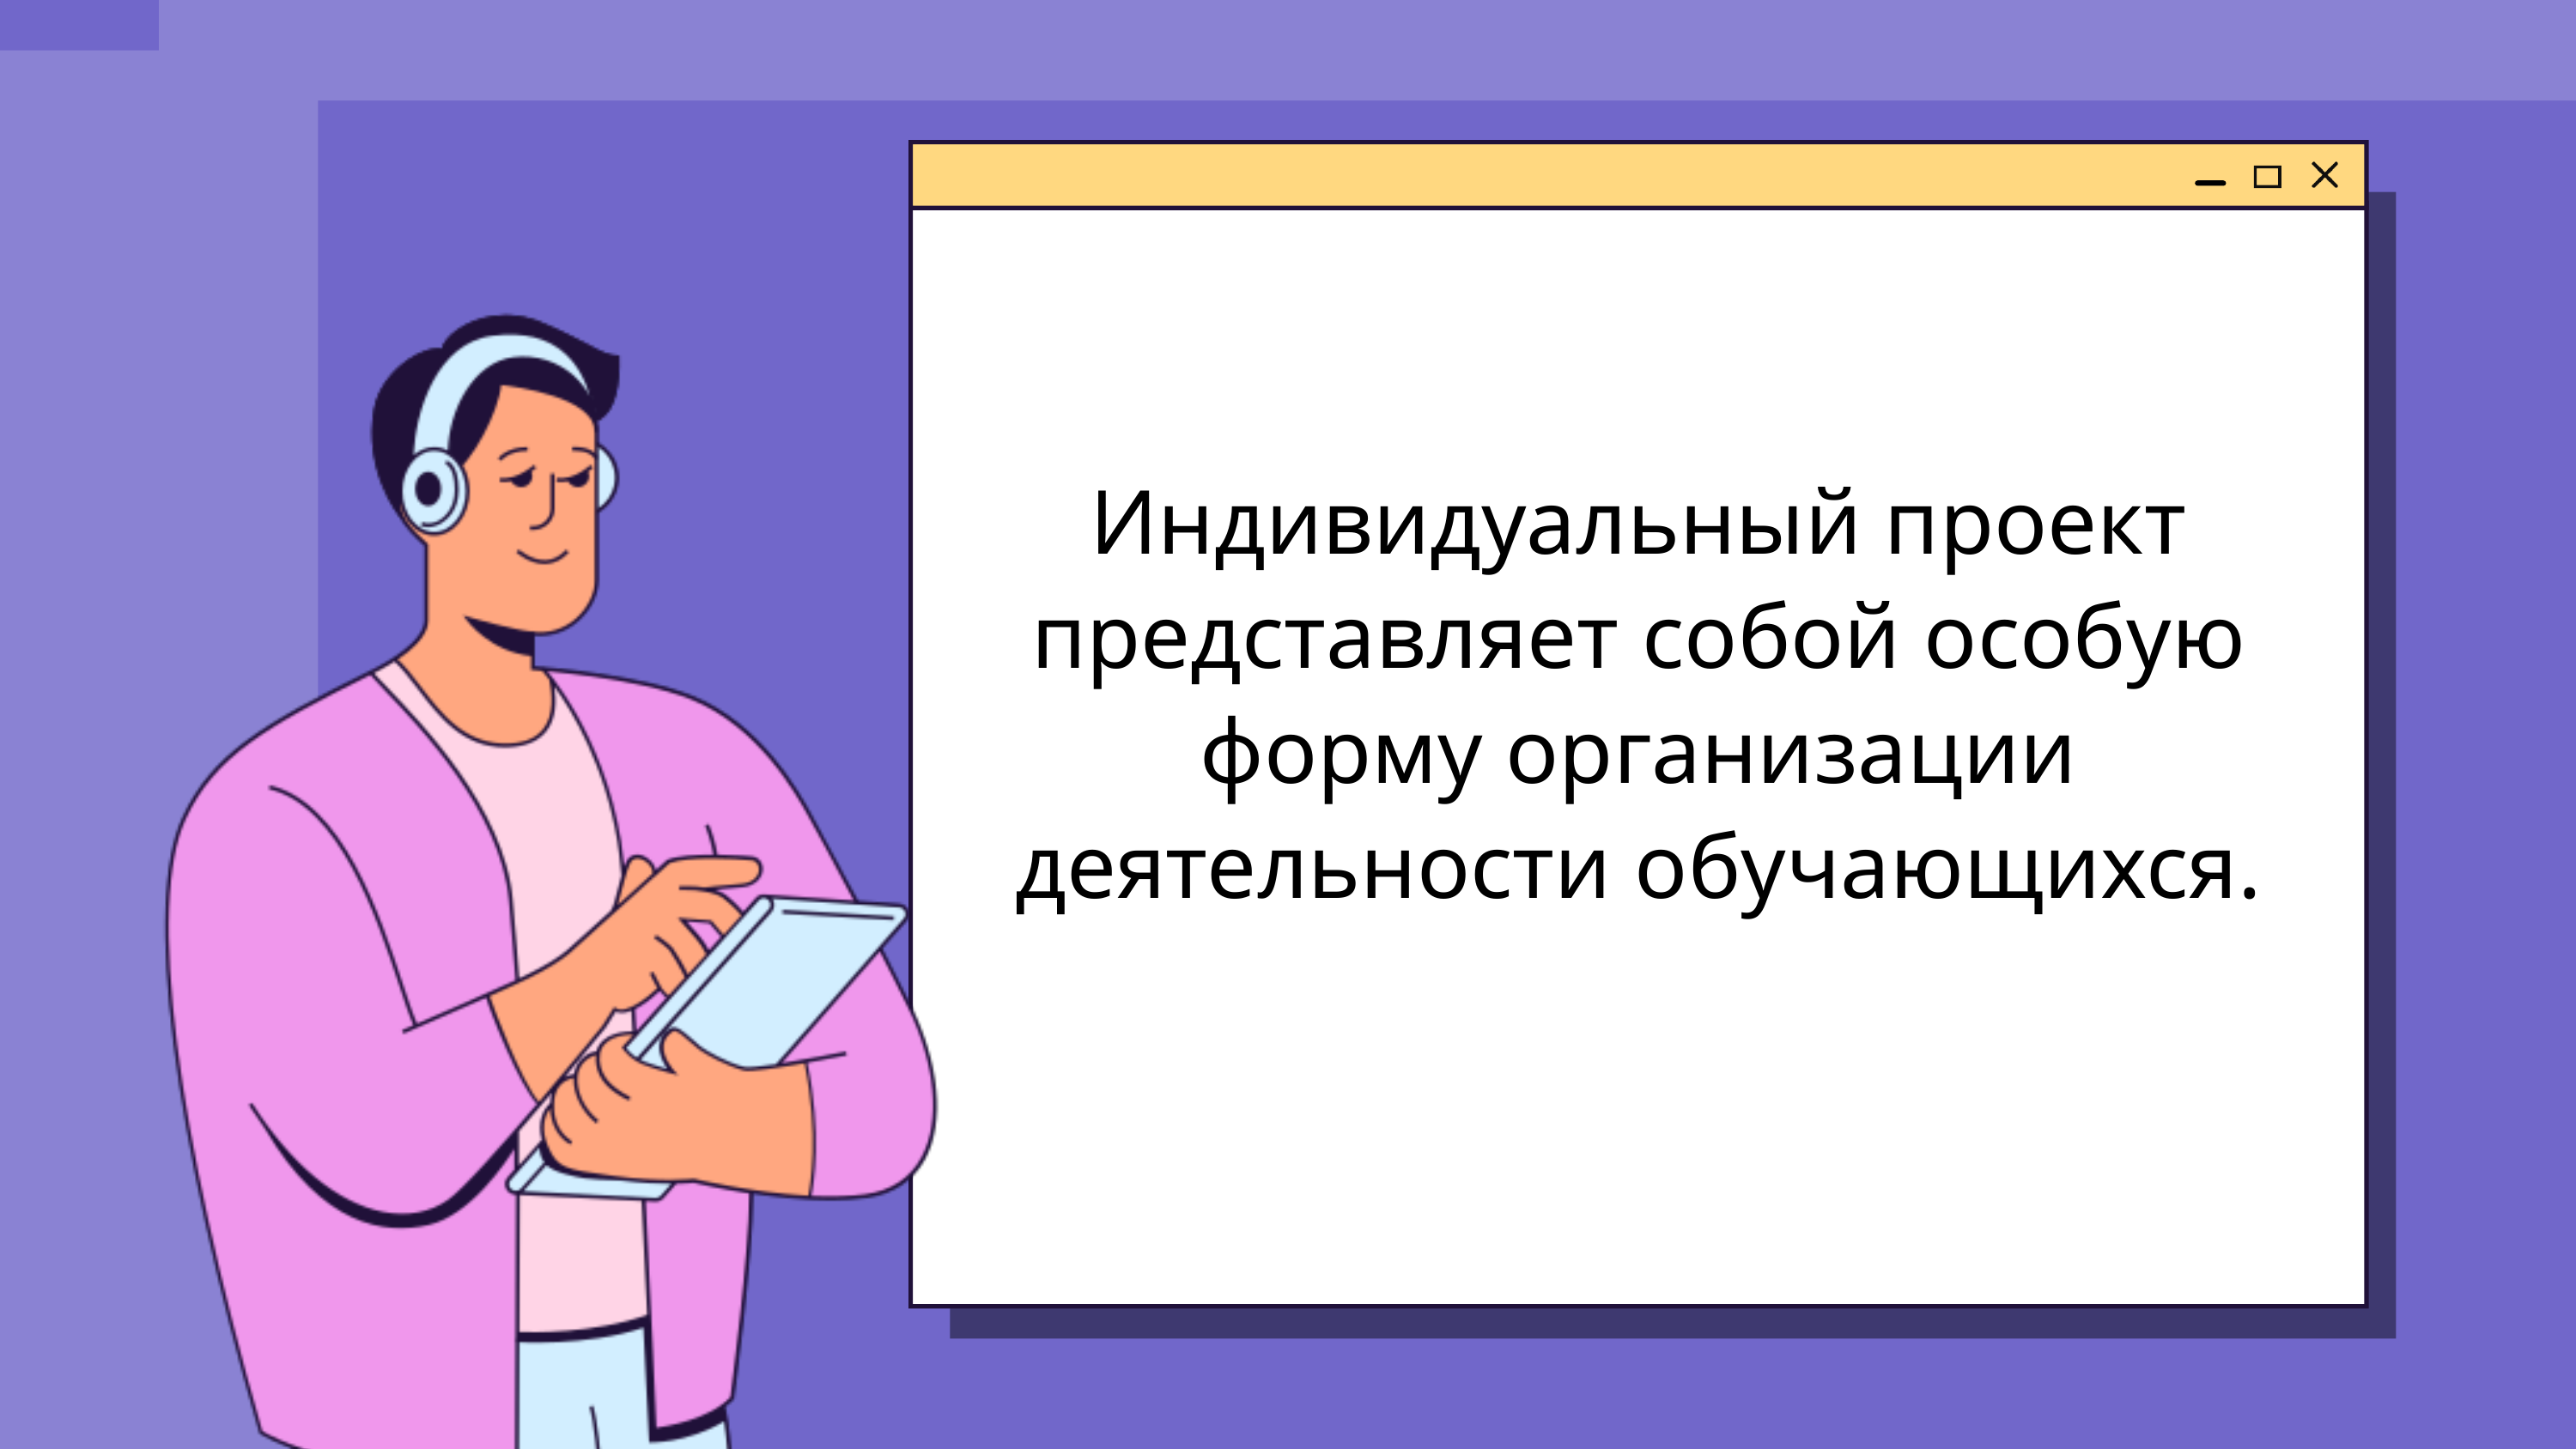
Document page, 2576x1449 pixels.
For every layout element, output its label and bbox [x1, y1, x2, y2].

text_box [908, 218, 2369, 1309]
text_box [908, 139, 2369, 211]
text_box [0, 0, 2576, 1449]
text_box [956, 191, 2397, 1339]
picture [144, 309, 951, 1449]
